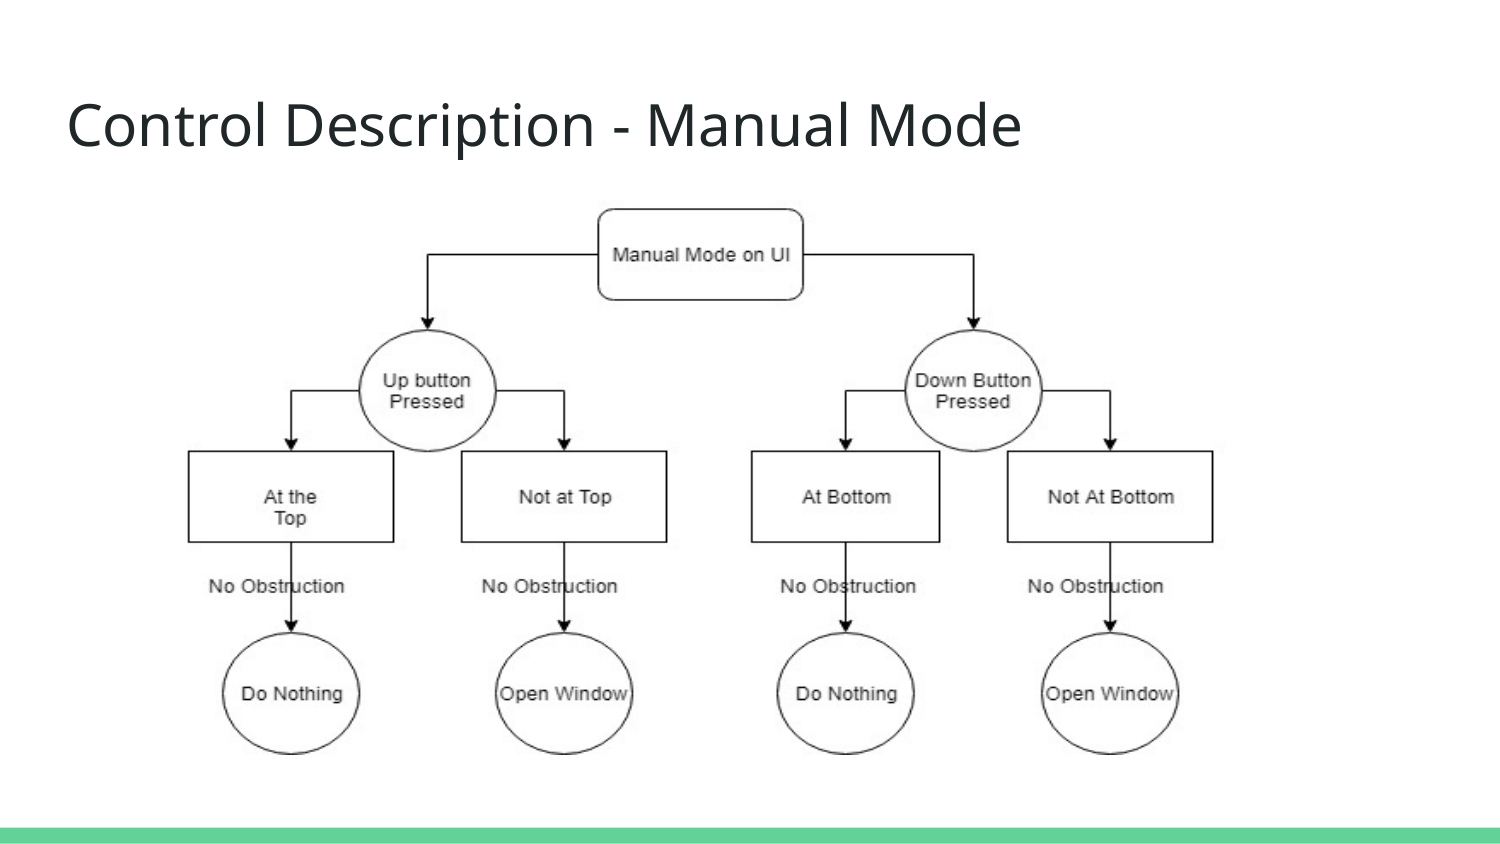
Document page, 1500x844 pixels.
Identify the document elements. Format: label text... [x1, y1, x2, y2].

picture [119, 193, 1282, 755]
title Control Description - Manual Mode [51, 72, 1449, 167]
